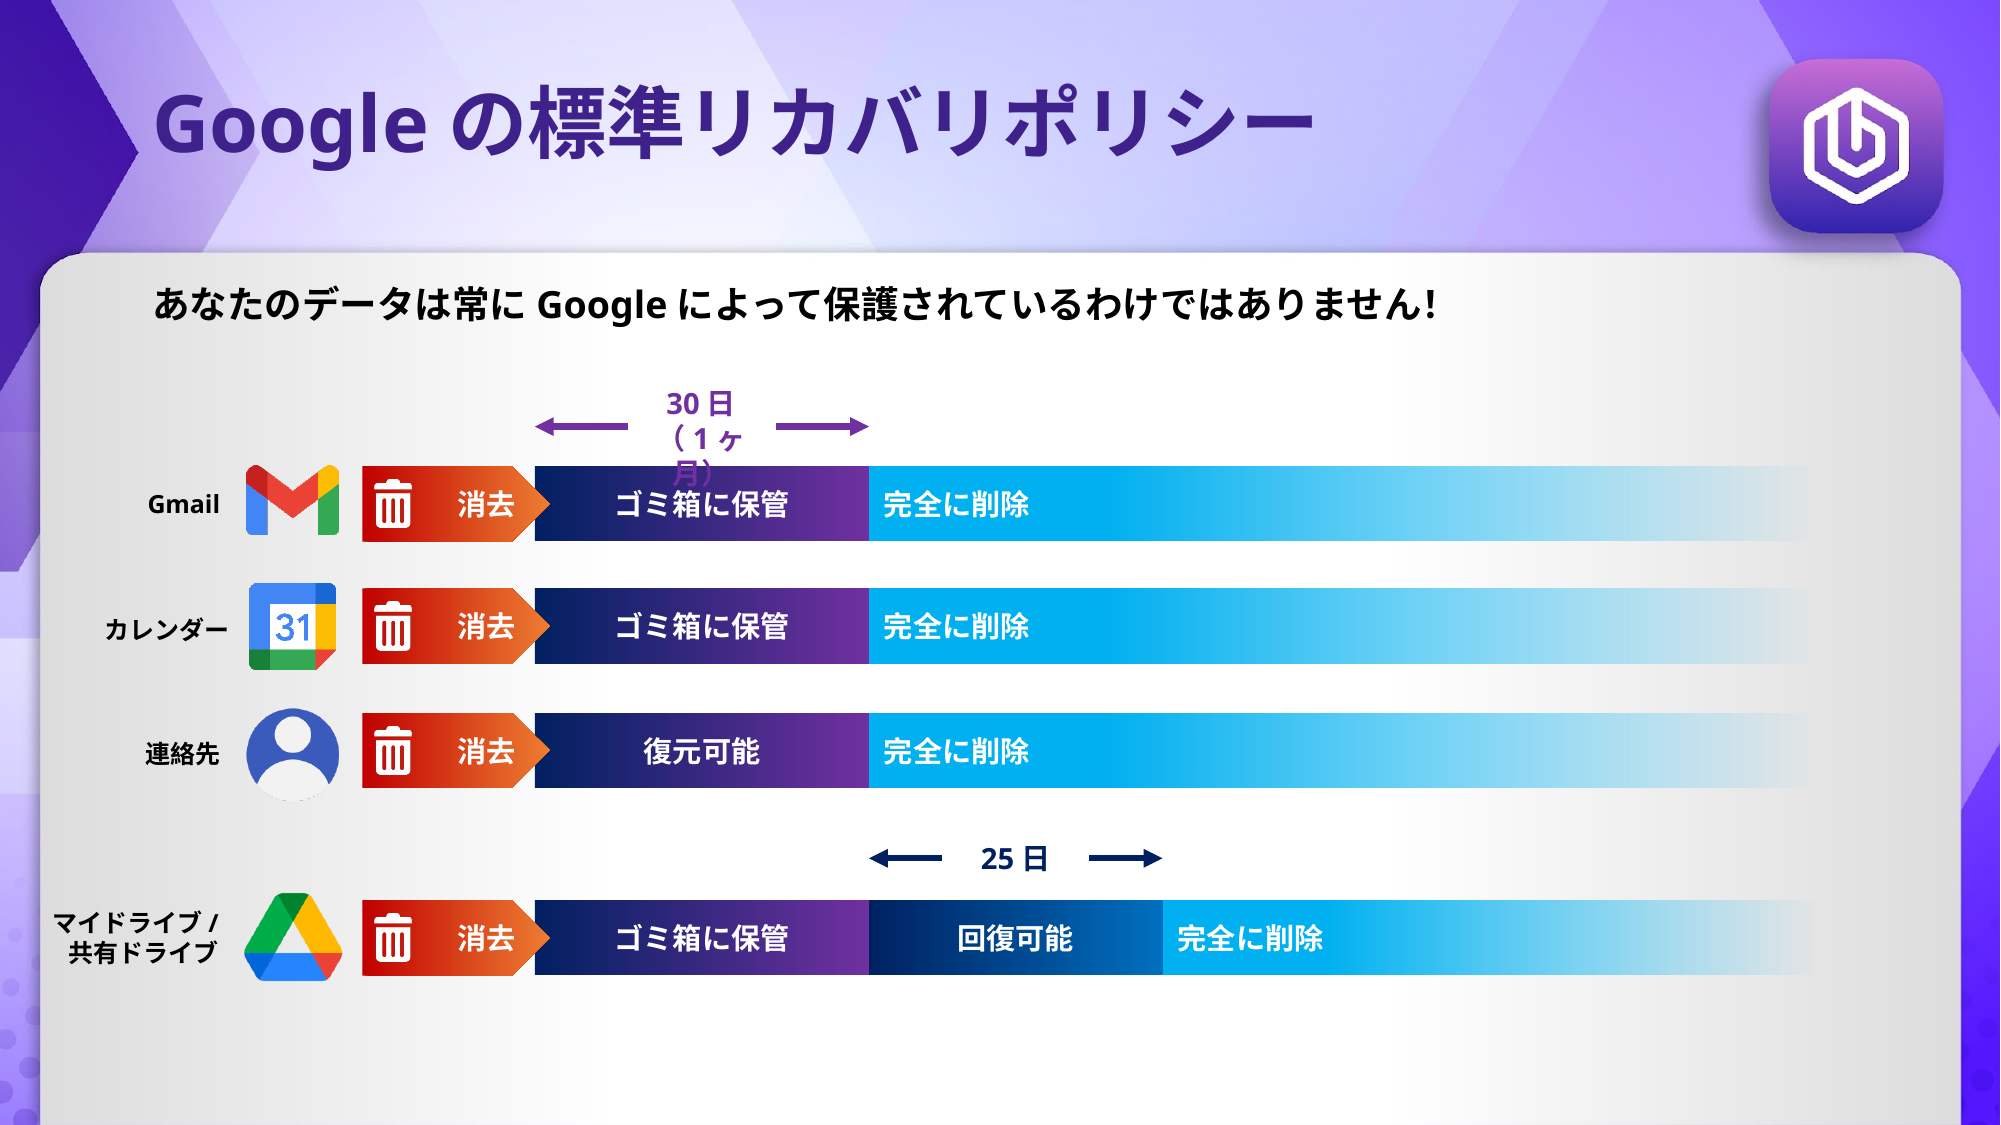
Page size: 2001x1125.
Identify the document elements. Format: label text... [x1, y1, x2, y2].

text_box 完全に削除 [869, 588, 1818, 664]
text_box カレンダー [63, 607, 244, 646]
text_box 回復可能 [869, 900, 1163, 975]
text_box 完全に削除 [869, 466, 1818, 541]
text_box 完全に削除 [869, 713, 1818, 788]
list あなたのデータは常にGoogleによって保護されているわけではありません！ [137, 279, 1863, 355]
text_box 完全に削除 [1163, 900, 1818, 975]
text_box マイドライブ/ 共有ドライブ [32, 899, 233, 976]
text_box 連絡先 [82, 731, 236, 777]
text_box ゴミ箱に保管 [534, 466, 869, 541]
text_box 消去 [362, 465, 550, 542]
picture [0, 0, 2000, 1125]
text_box 消去 [362, 712, 550, 789]
text_box 復元可能 [534, 713, 869, 788]
text_box ゴミ箱に保管 [534, 900, 869, 975]
text_box 30日 （1ヶ月） [613, 377, 790, 464]
text_box 25日 [942, 833, 1090, 884]
text_box 消去 [362, 588, 550, 664]
text_box 消去 [362, 899, 550, 976]
title Googleの標準リカバリポリシー [137, 0, 1863, 253]
text_box ゴミ箱に保管 [534, 588, 869, 664]
text_box Gmail [100, 481, 236, 527]
